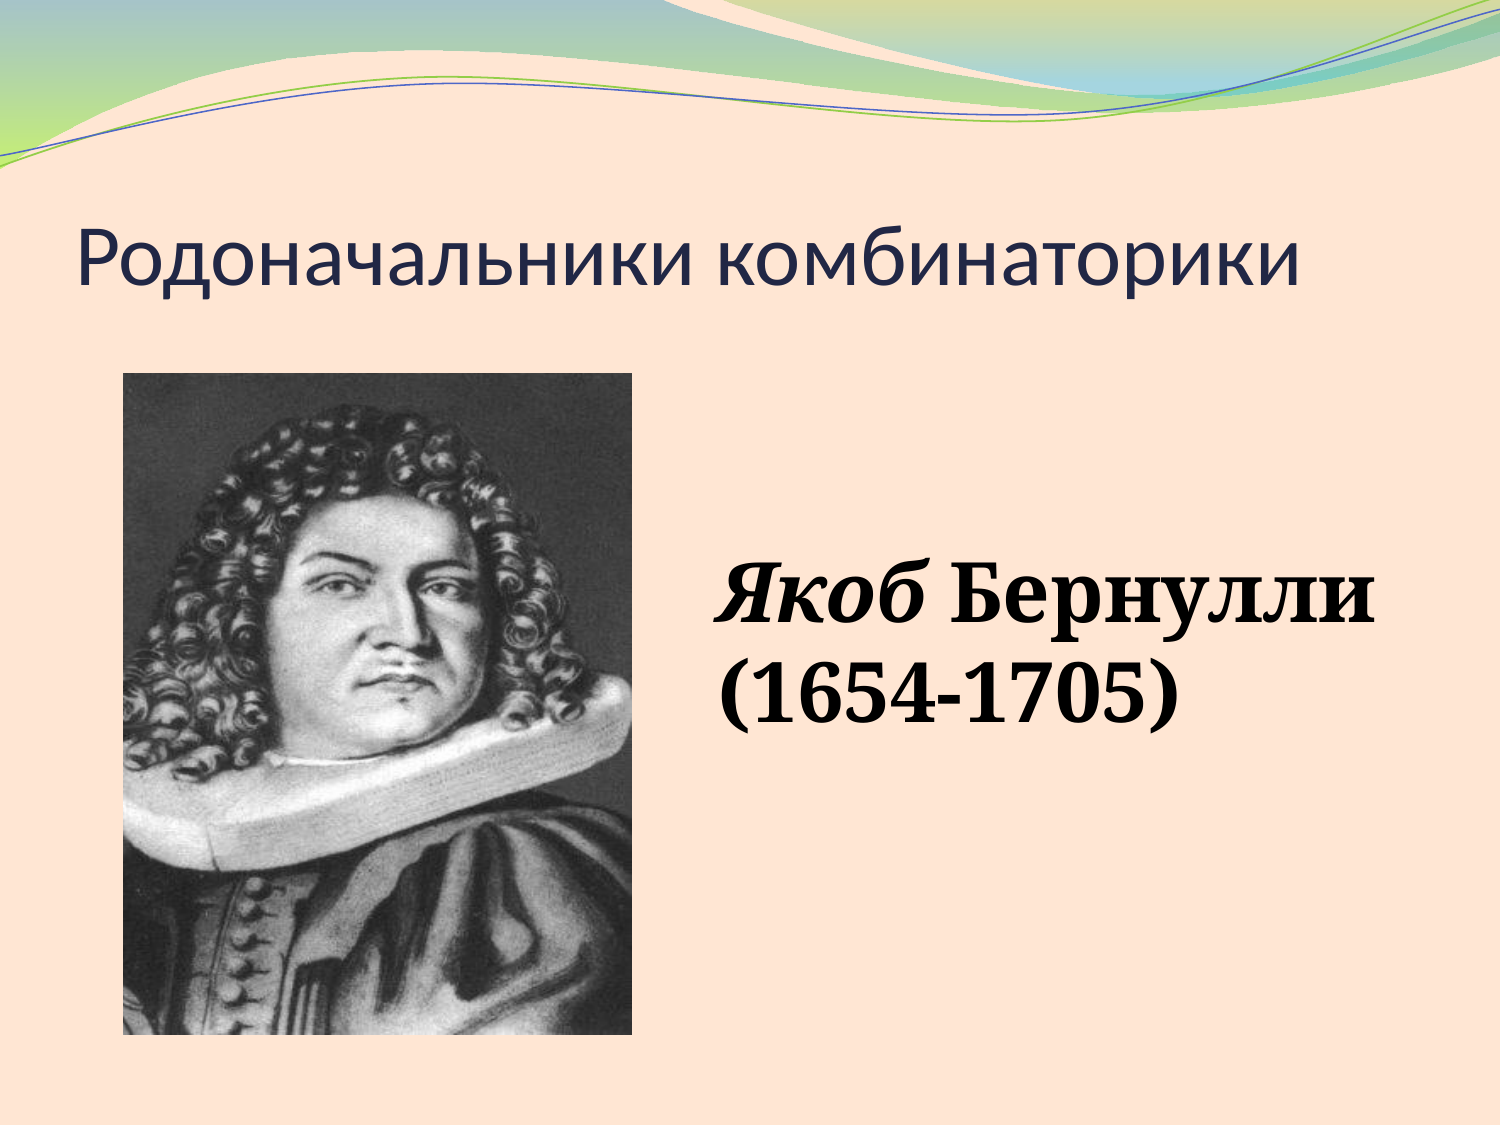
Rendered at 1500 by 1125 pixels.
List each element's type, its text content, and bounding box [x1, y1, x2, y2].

title Родоначальники комбинаторики [75, 115, 1425, 303]
text_box Якоб Бернулли (1654-1705) [702, 532, 1471, 747]
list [123, 373, 633, 1036]
